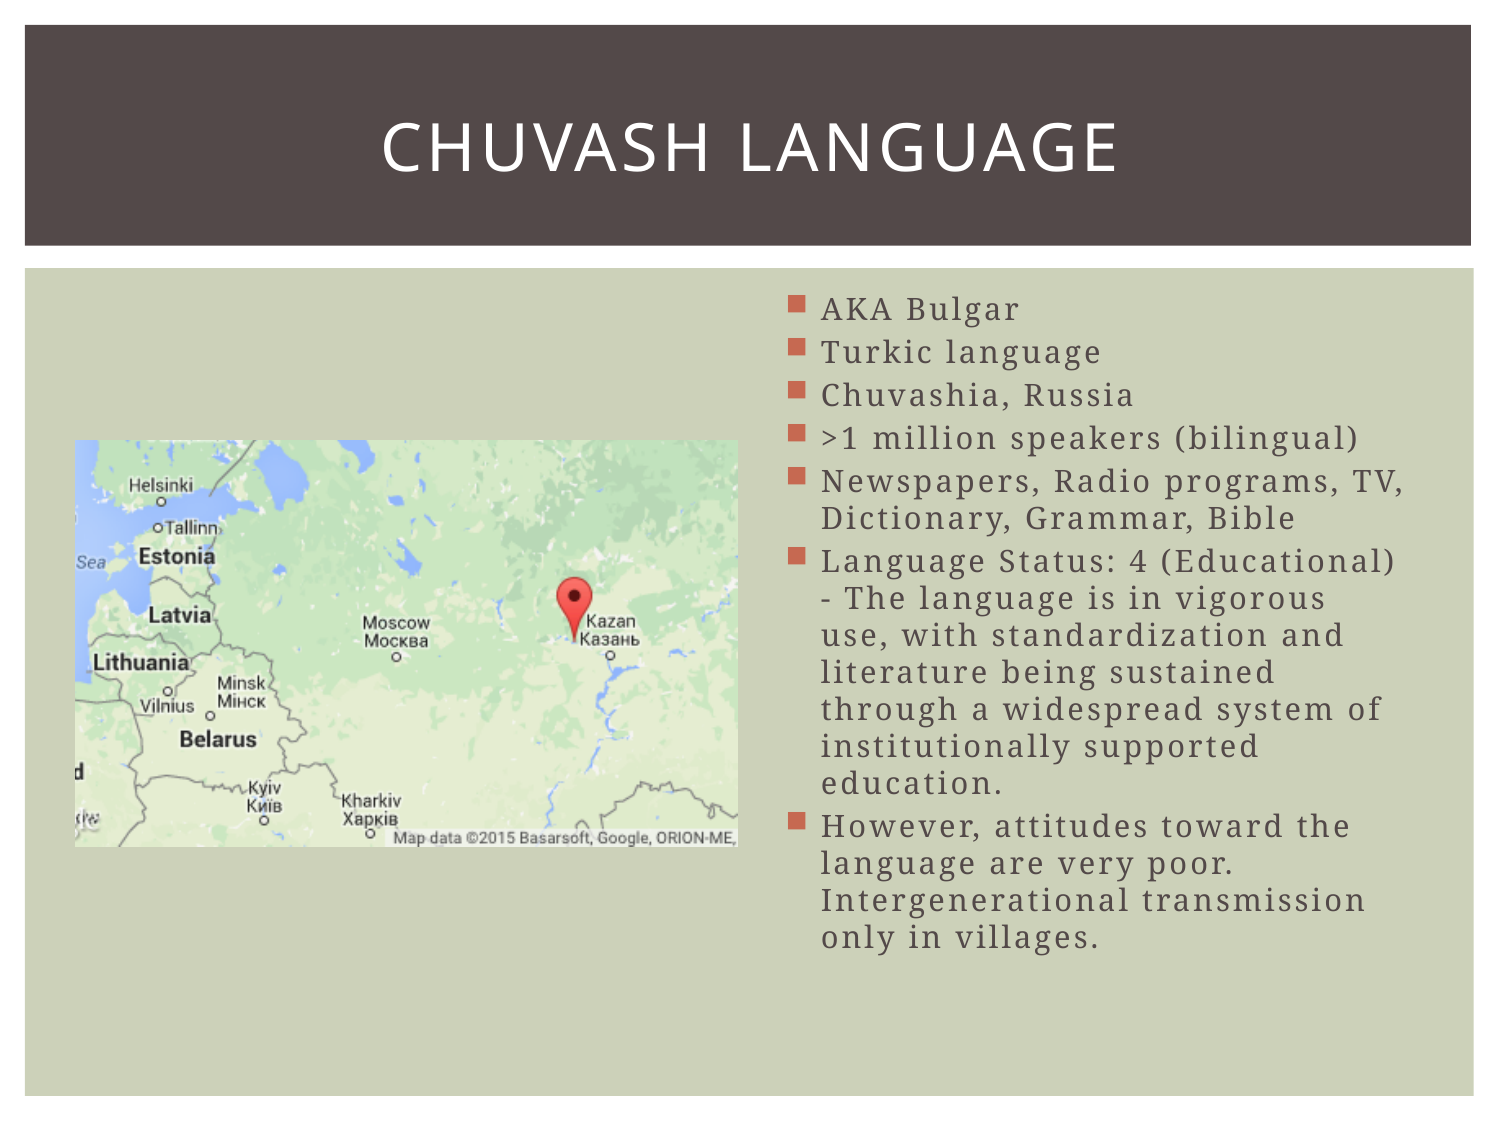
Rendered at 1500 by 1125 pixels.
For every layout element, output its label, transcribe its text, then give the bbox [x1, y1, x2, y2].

list AKA Bulgar Turkic language Chuvashia, Russia >1 million speakers (bilingual) Newspapers, Radio programs, TV, Dictionary, Grammar, Bible Language Status: 4 (Educational) - The language is in vigorous use, with standardization and literature being sustained through a widespread system of institutionally supported education. However, attitudes toward the language are very poor. Intergenerational transmission only in villages. [762, 281, 1425, 1005]
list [74, 281, 738, 1006]
title Chuvash Language [62, 58, 1438, 232]
